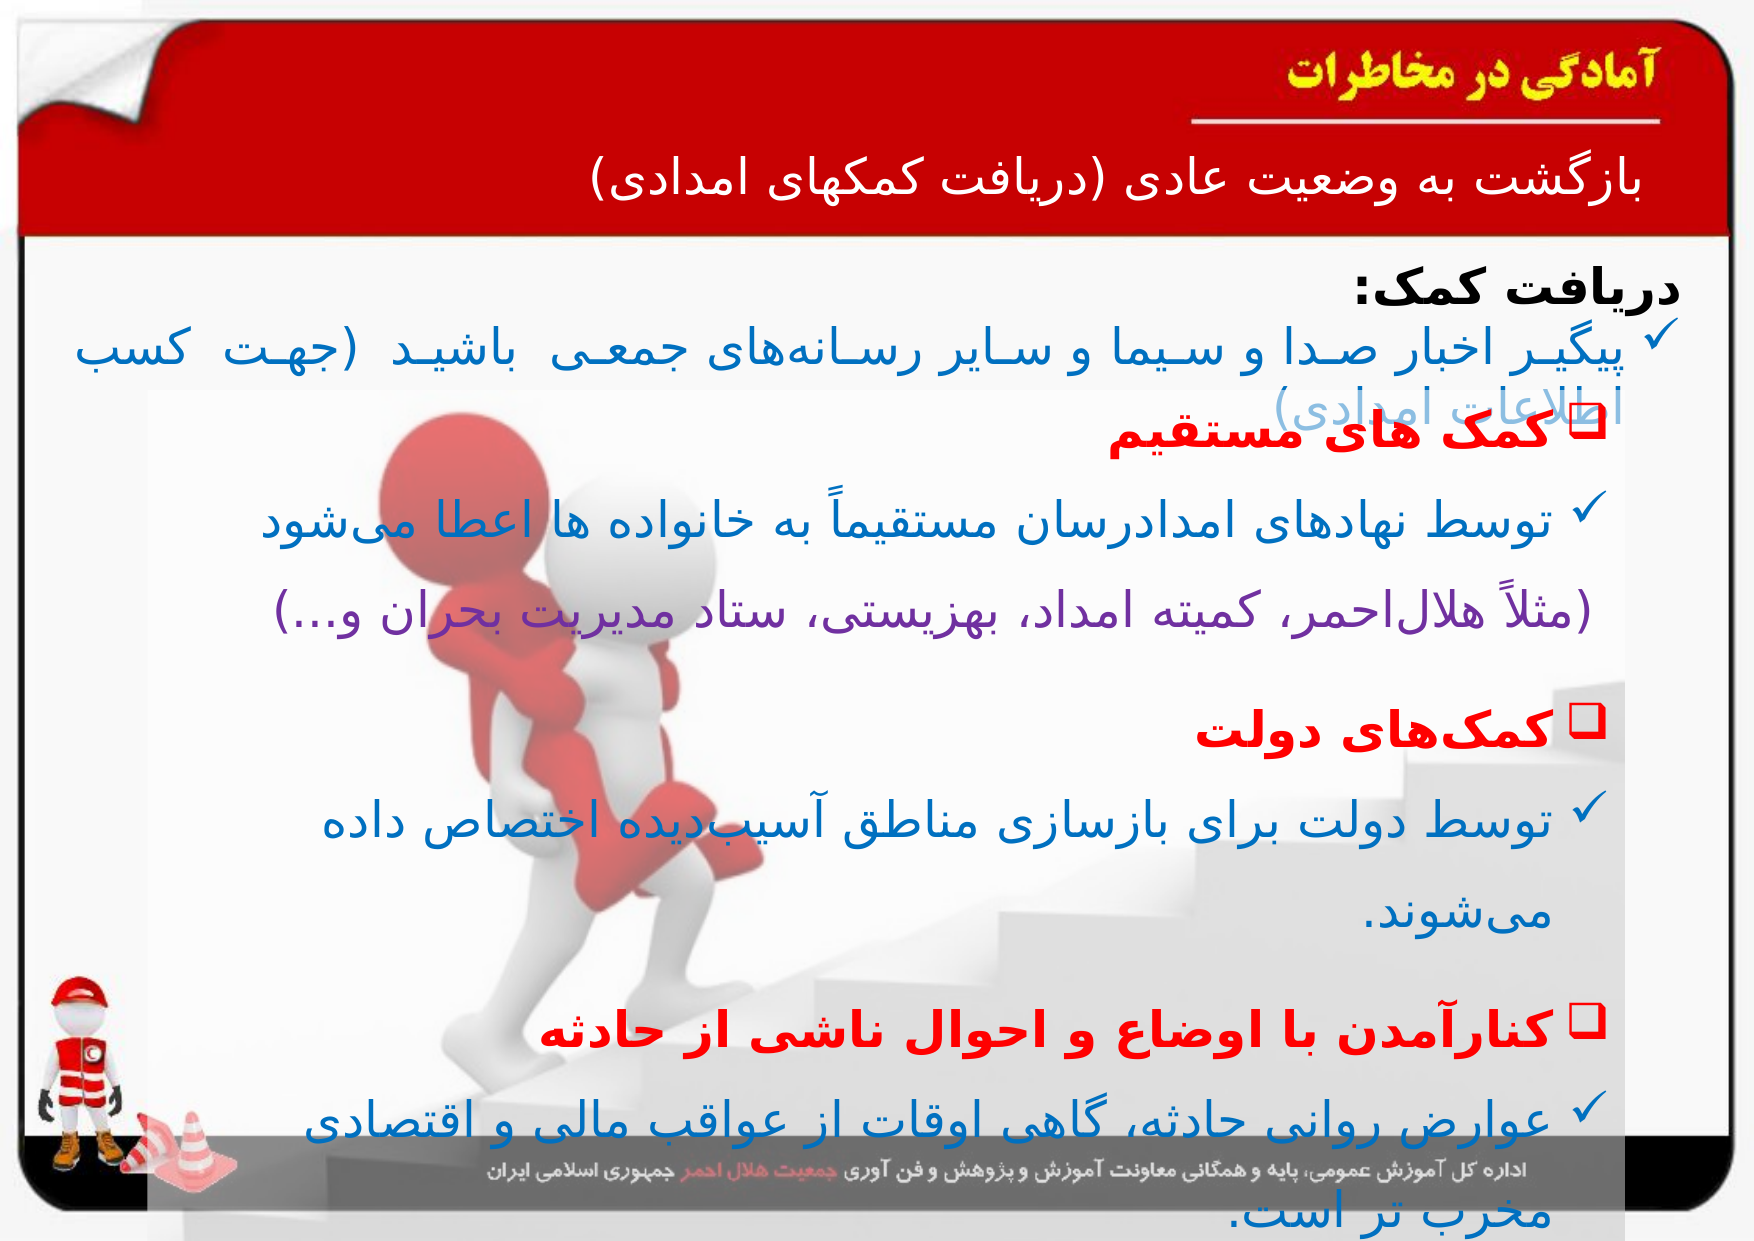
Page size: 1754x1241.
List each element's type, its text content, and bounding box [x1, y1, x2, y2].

picture [0, 0, 1754, 1241]
text_box کمک‌‌ های مستقیم توسط نهادهای امدادرسان مستقیماً به خانواده ‌ها اعطا می‌شود (‌مثلاً هلال‌احمر‌، کمیته امداد‌، بهزیستی‌، ستاد مدیریت بحران و...) کمک‌های دولت توسط دولت برای بازسازی مناطق آسیب‌دید‌ه اختصاص داده می‌شوند. کنارآمدن با اوضاع و احوال ناشی از حادثه عوارض روانی حادثه، گاهی اوقات از عواقب مالی و اقتصادی مخرب ‌تر است. [147, 390, 1625, 1241]
text_box دریافت کمک: پیگیر ‌اخبار صدا و سیما ‌و سایر رسانه‌های جمعی باشید (جهت کسب اطلاعات امدادی) [44, 246, 1697, 442]
title بازگشت به وضعیت عادی (دریافت کمکهای امدادی) [147, 125, 1661, 231]
